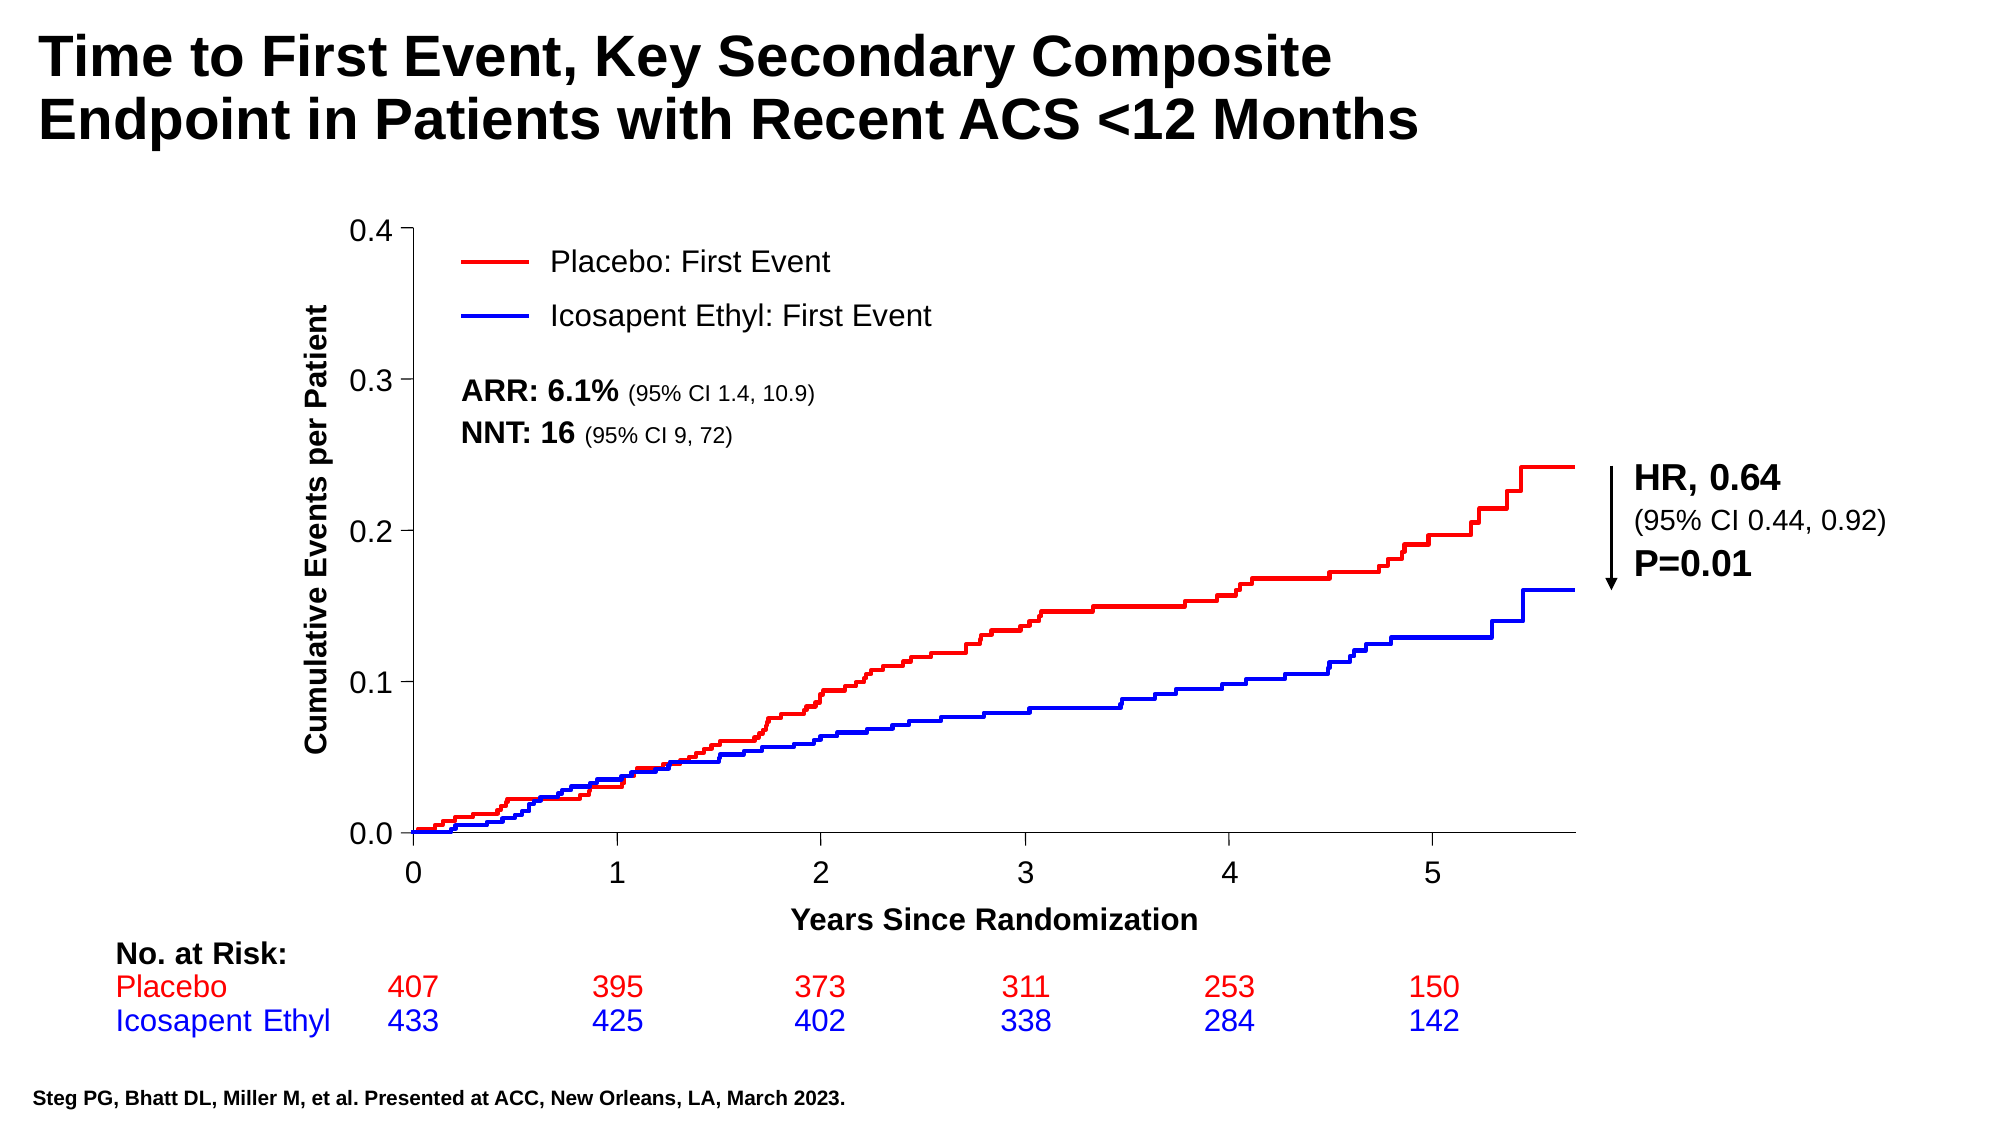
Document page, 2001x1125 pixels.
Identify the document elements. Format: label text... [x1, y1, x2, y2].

text_box 3 [1017, 852, 1035, 891]
text_box 253 284 [1165, 965, 1294, 1038]
text_box [452, 680, 1577, 833]
text_box 0.0 [349, 813, 394, 851]
text_box Time to First Event, Key Secondary Composite Endpoint in Patients with Recent ACS <12 Months [24, 18, 1949, 166]
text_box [460, 370, 816, 454]
text_box [413, 227, 1137, 831]
text_box 150 142 [1370, 965, 1499, 1038]
text_box Cumulative Events per Patient [295, 304, 333, 756]
text_box 0.3 [349, 360, 394, 399]
text_box [415, 467, 1575, 831]
text_box Steg PG, Bhatt DL, Miller M, et al. Presented at ACC, New Orleans, LA, March 2023. [17, 1077, 1085, 1117]
text_box 0.2 [349, 511, 394, 550]
text_box HR, 0.64 (95% CI 0.44, 0.92) P=0.01 [1631, 467, 1986, 584]
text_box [461, 239, 1026, 334]
text_box 0 [404, 852, 423, 891]
text_box 373 402 [756, 965, 885, 1038]
text_box No. at Risk: Placebo Icosapent Ethyl [115, 934, 397, 1038]
text_box 0.4 [349, 209, 394, 248]
text_box [690, 607, 1243, 761]
text_box Years Since Randomization [740, 899, 1250, 938]
text_box 5 [1424, 852, 1442, 891]
text_box 407 433 [349, 965, 478, 1038]
text_box 2 [812, 852, 830, 891]
text_box 395 425 [553, 965, 682, 1038]
text_box 311 338 [962, 965, 1091, 1038]
text_box 0.1 [349, 662, 394, 700]
text_box 4 [1221, 852, 1239, 891]
text_box [411, 590, 1575, 833]
text_box 1 [608, 852, 627, 891]
